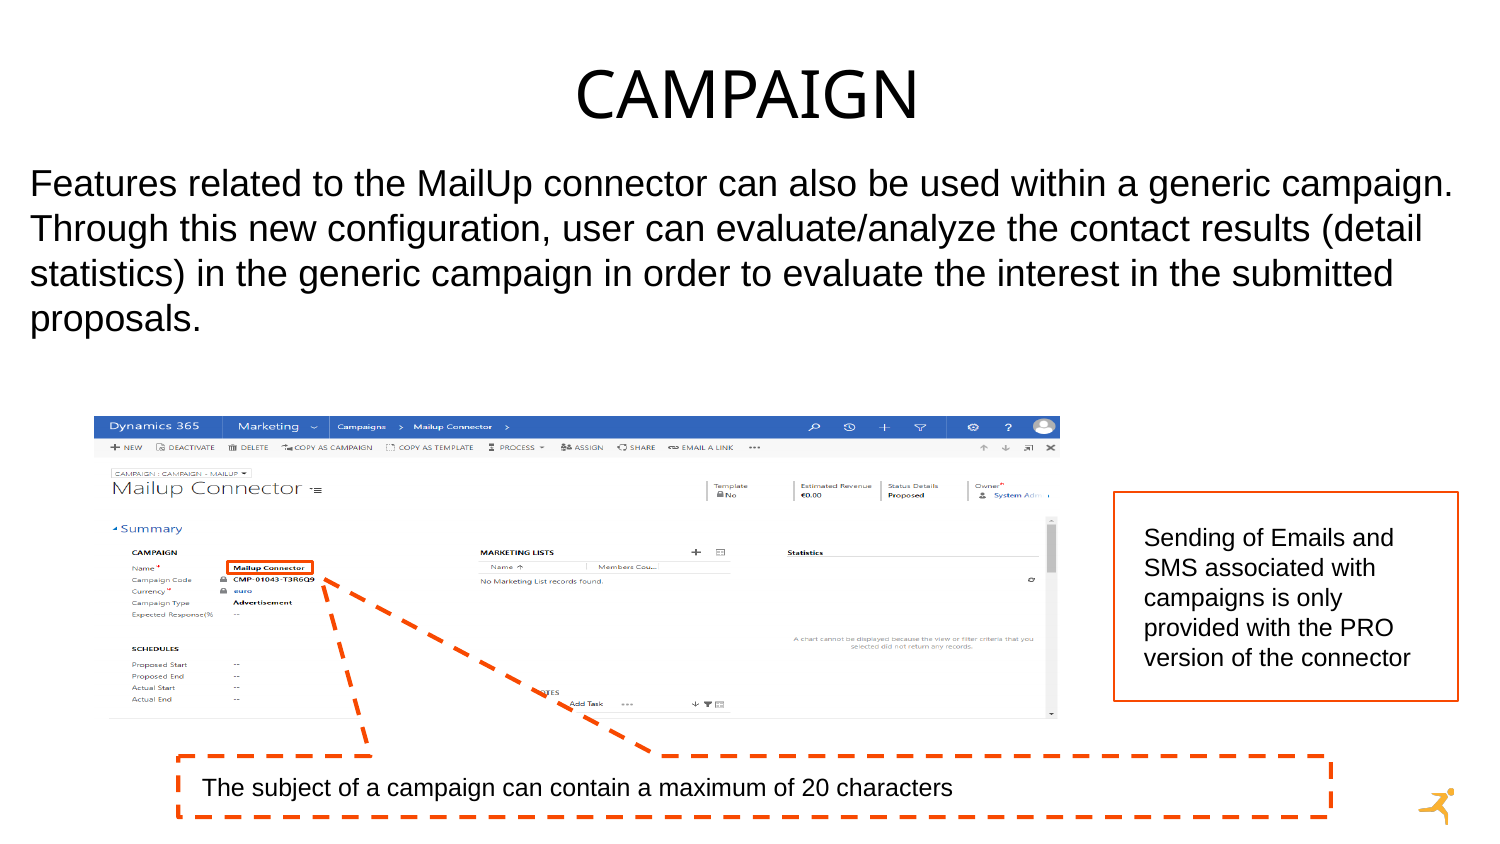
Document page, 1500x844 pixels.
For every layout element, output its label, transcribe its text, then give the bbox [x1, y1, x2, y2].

list Features related to the MailUp connector can also be used within a generic campaign. Through this new configuration, user can evaluate/analyze the contact results (detail statistics) in the generic campaign in order to evaluate the interest in the submitted proposals. [29, 158, 1480, 498]
title Campaign [94, 66, 1402, 111]
text_box The subject of a campaign can contain a maximum of 20 characters [176, 726, 1333, 820]
picture [93, 416, 1060, 719]
text_box Sending of Emails and SMS associated with campaigns is only provided with the PRO version of the connector [1114, 492, 1458, 701]
